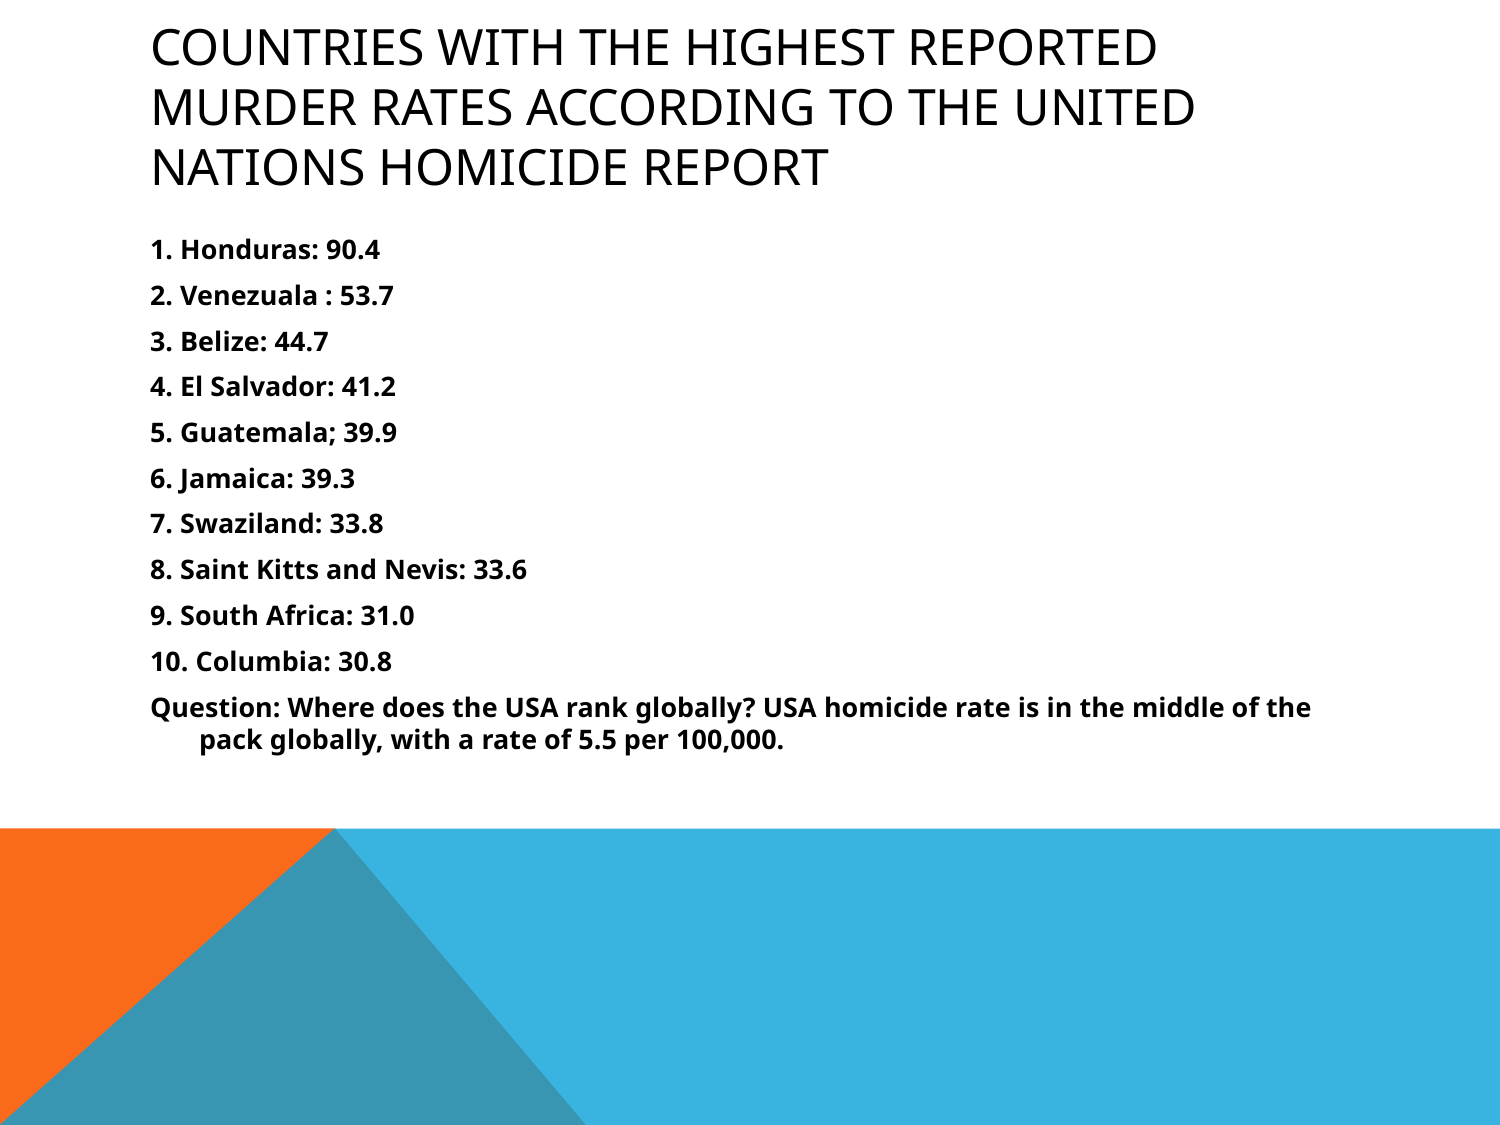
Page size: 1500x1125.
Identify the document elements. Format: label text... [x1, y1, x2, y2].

list 1. Honduras: 90.4 2. Venezuala : 53.7 3. Belize: 44.7 4. El Salvador: 41.2 5. Guatemala; 39.9 6. Jamaica: 39.3 7. Swaziland: 33.8 8. Saint Kitts and Nevis: 33.6 9. South Africa: 31.0 10. Columbia: 30.8 Question: Where does the USA rank globally? USA homicide rate is in the middle of the pack globally, with a rate of 5.5 per 100,000. [135, 224, 1363, 768]
title Countries with the highest reported murder rates according to the United Nations Homicide Report [135, 60, 1369, 150]
